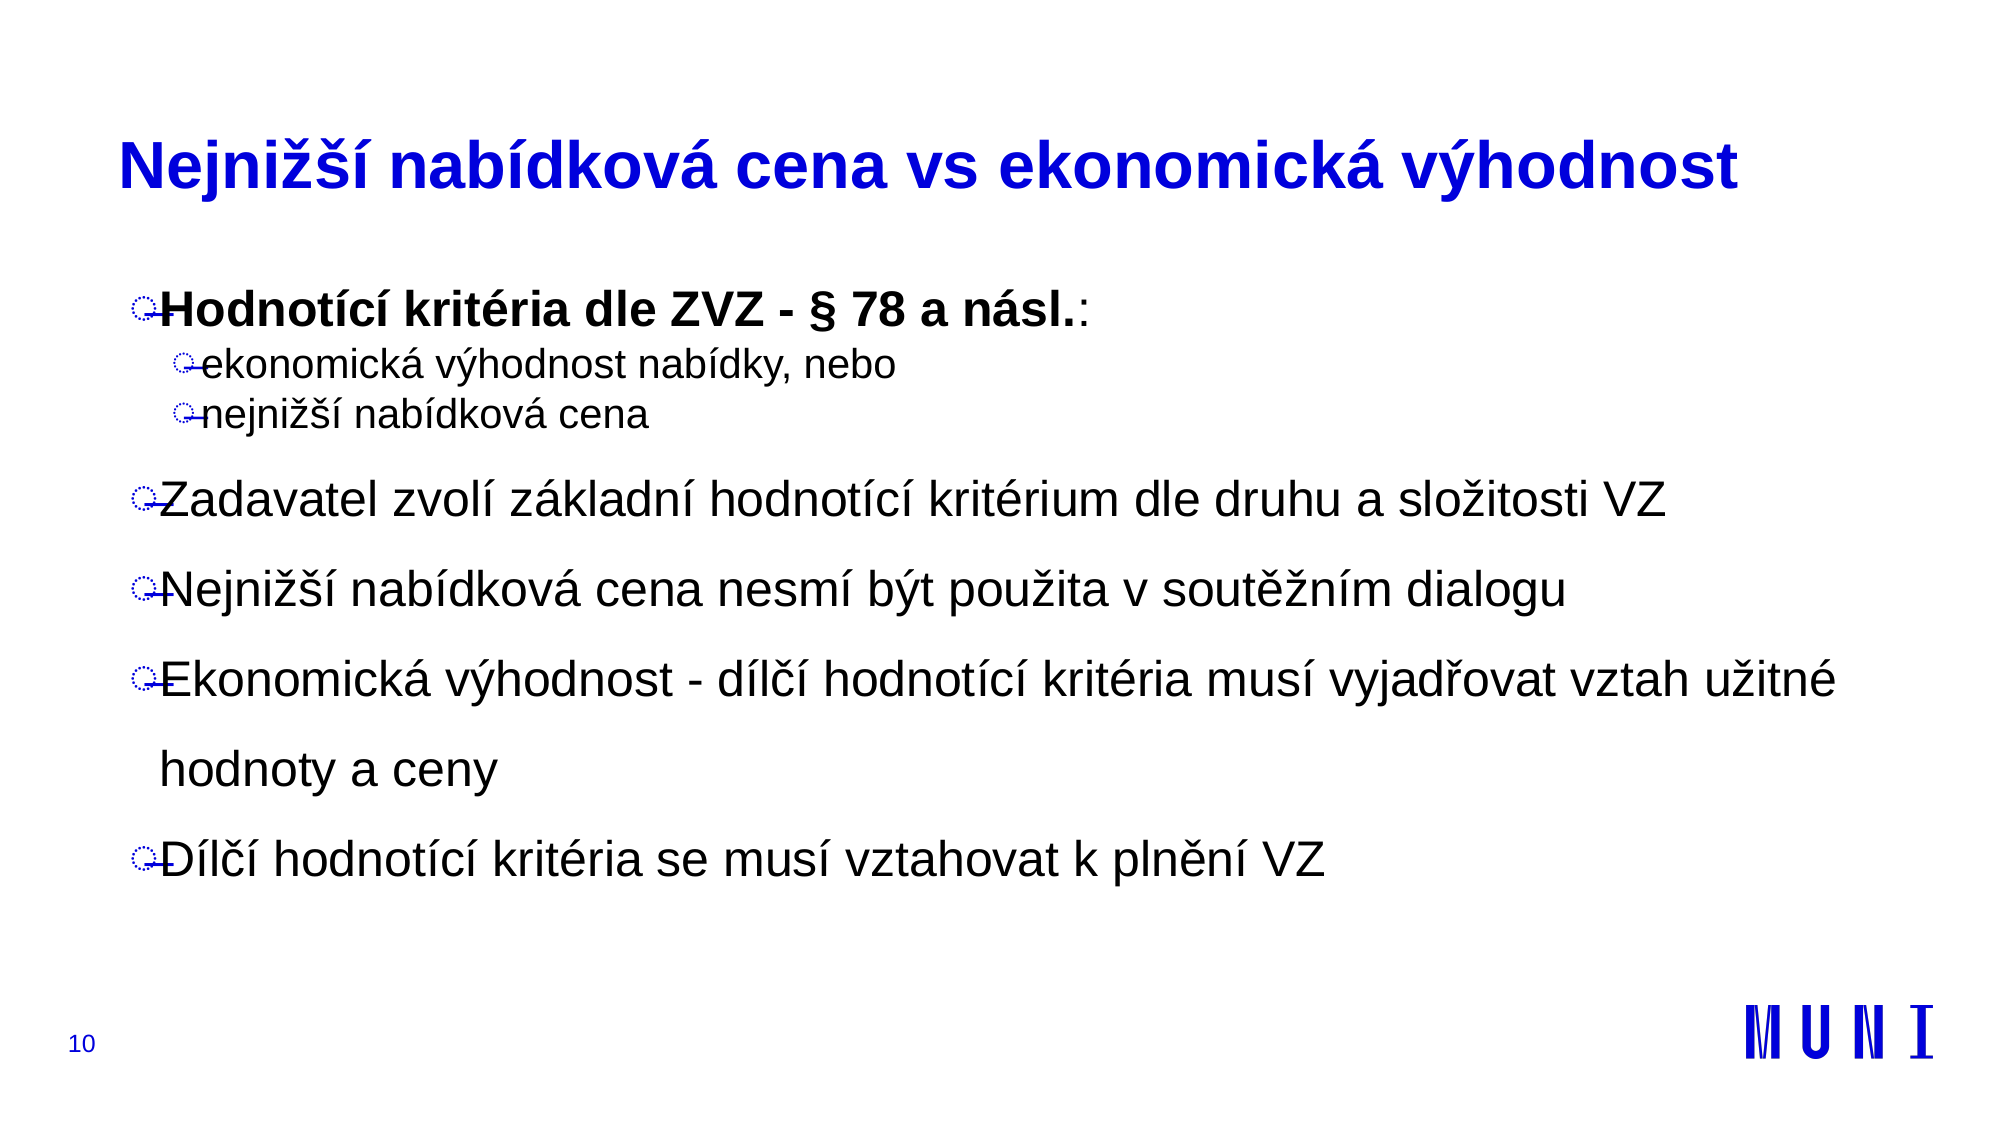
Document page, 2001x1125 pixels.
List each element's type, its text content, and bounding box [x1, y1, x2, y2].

slide_number 10 [67, 1021, 110, 1063]
title Nejnižší nabídková cena vs ekonomická výhodnost [118, 118, 1883, 193]
picture [1746, 1005, 1933, 1059]
list Hodnotící kritéria dle ZVZ - § 78 a násl.: ekonomická výhodnost nabídky, nebo nejnižší nabídková cena Zadavatel zvolí základní hodnotící kritérium dle druhu a složitosti VZ Nejnižší nabídková cena nesmí být použita v soutěžním dialogu Ekonomická výhodnost - dílčí hodnotící kritéria musí vyjadřovat vztah užitné hodnoty a ceny Dílčí hodnotící kritéria se musí vztahovat k plnění VZ [118, 246, 1883, 957]
